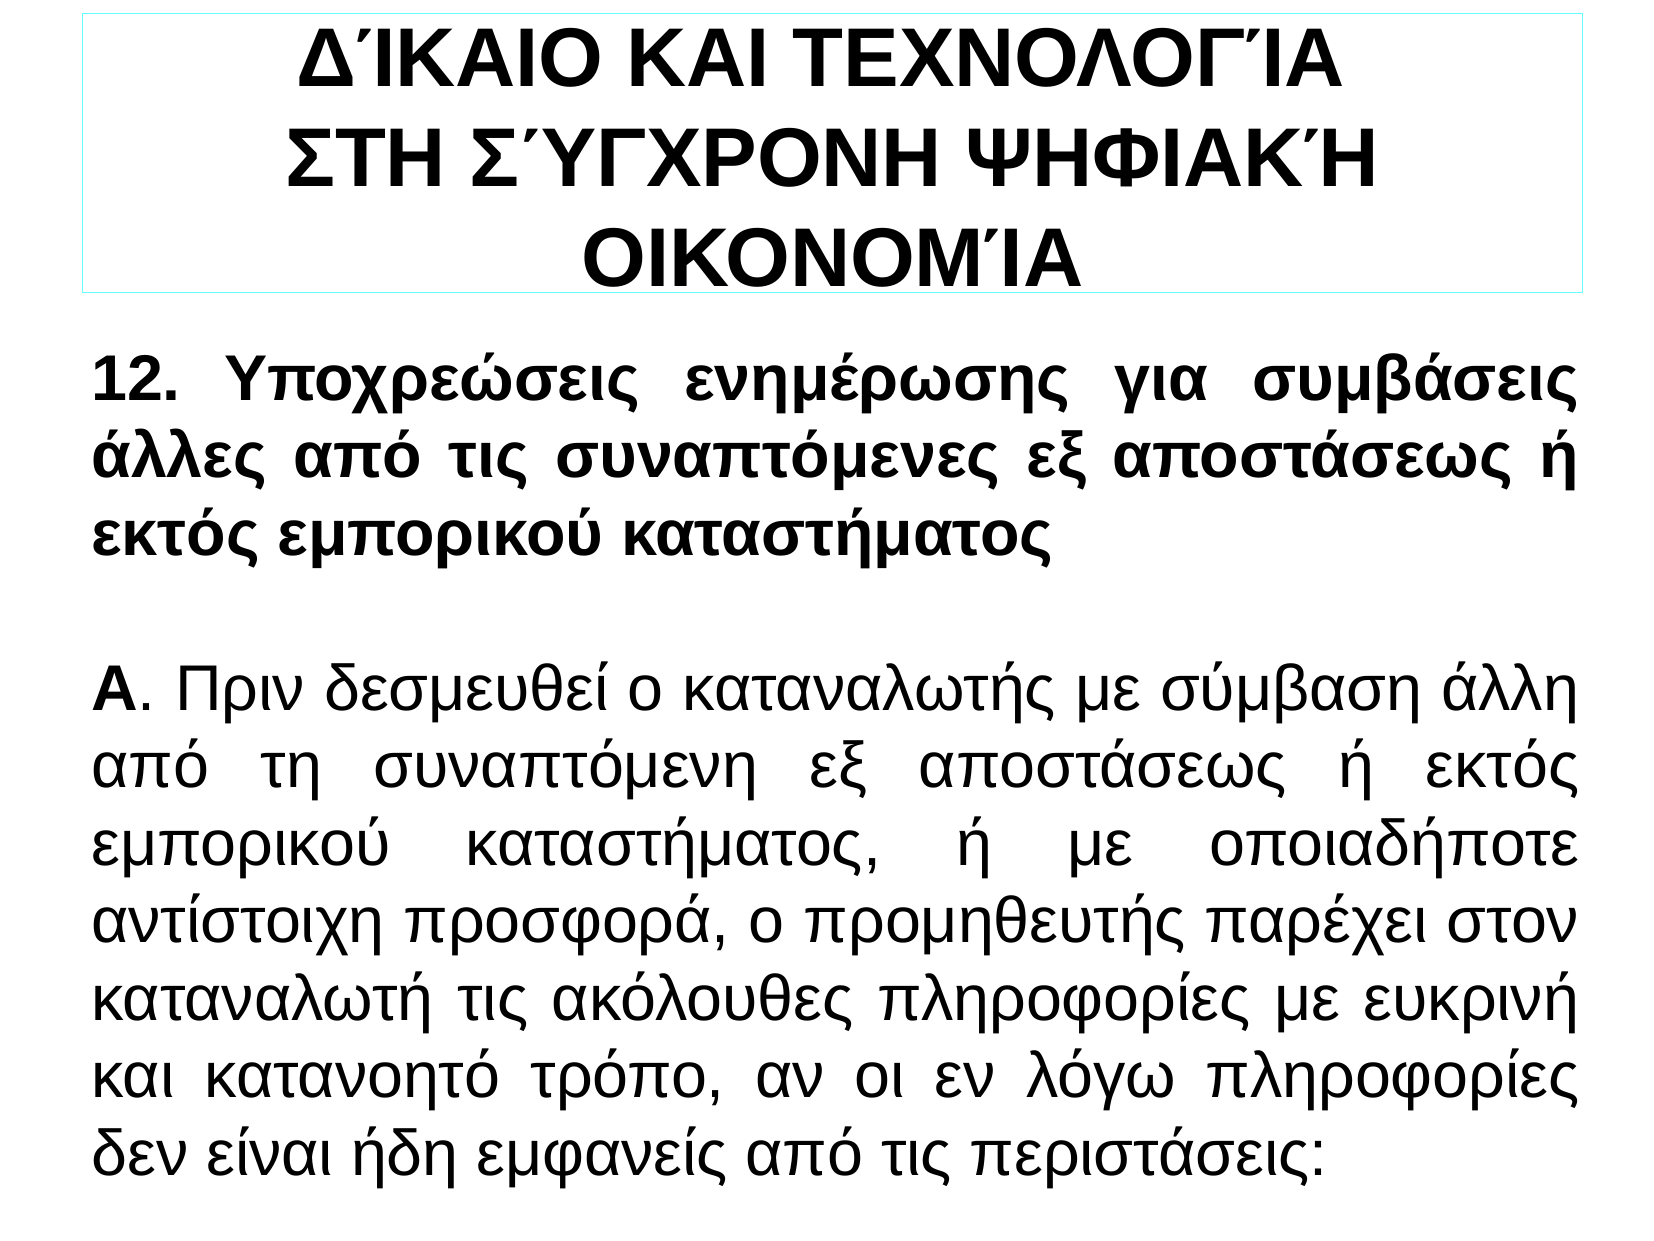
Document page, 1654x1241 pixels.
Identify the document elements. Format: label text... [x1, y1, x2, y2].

text_box ΔΊΚΑΙΟ ΚΑΙ ΤΕΧΝΟΛΟΓΊΑ ΣΤΗ ΣΎΓΧΡΟΝΗ ΨΗΦΙΑΚΉ ΟΙΚΟΝΟΜΊΑ [82, 13, 1583, 293]
text_box 12. Υποχρεώσεις ενημέρωσης για συμβάσεις άλλες από τις συναπτόμενες εξ αποστάσεως ή εκτός εμπορικού καταστήματος Α. Πριν δεσμευθεί ο καταναλωτής με σύμβαση άλλη από τη συναπτόμενη εξ αποστάσεως ή εκτός εμπορικού καταστήματος, ή με οποιαδήποτε αντίστοιχη προσφορά, ο προμηθευτής παρέχει στον καταναλωτή τις ακόλουθες πληροφορίες με ευκρινή και κατανοητό τρόπο, αν οι εν λόγω πληροφορίες δεν είναι ήδη εμφανείς από τις περιστάσεις: [91, 352, 1580, 1172]
